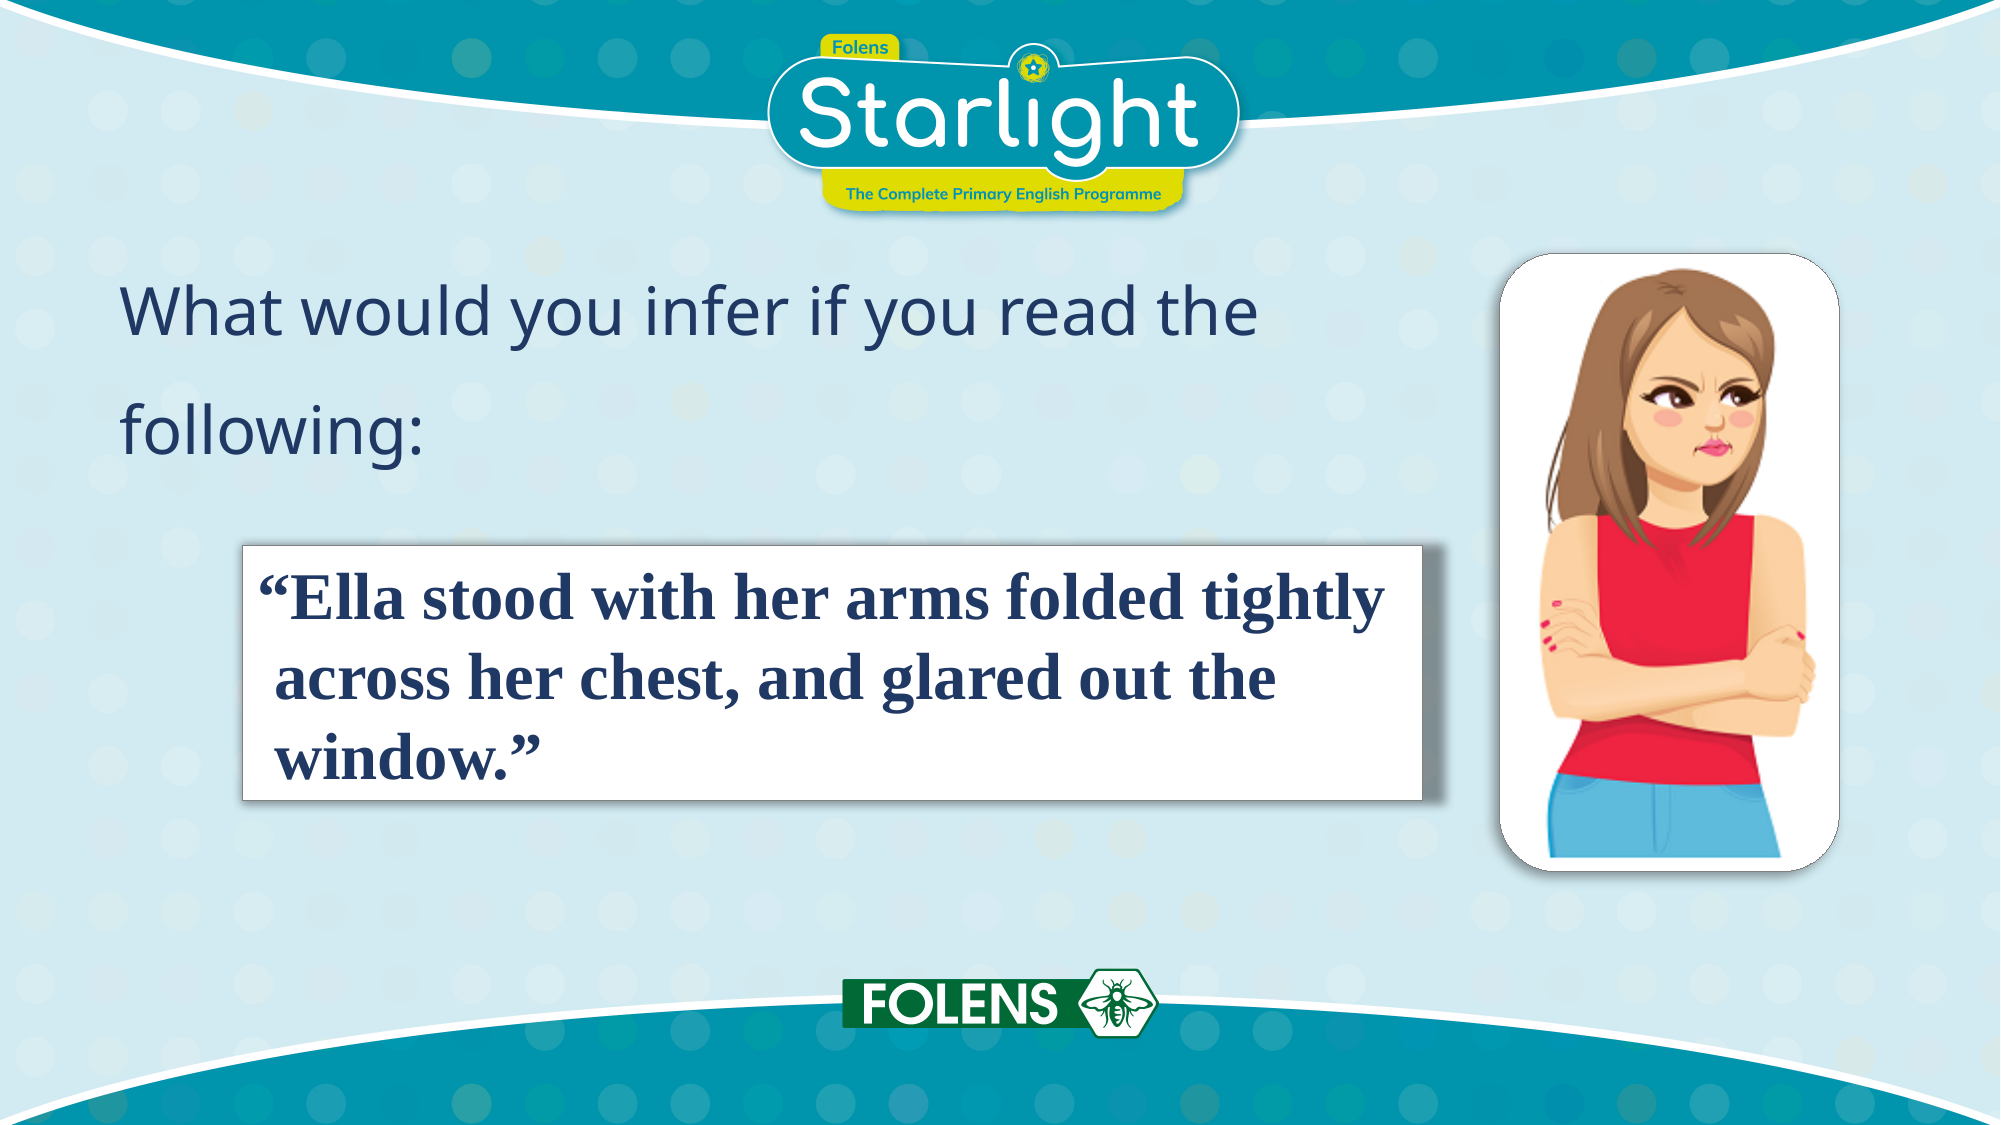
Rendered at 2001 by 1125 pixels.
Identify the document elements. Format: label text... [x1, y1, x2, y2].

picture [0, 0, 2001, 1125]
text_box What would you infer if you read the following: [104, 220, 1347, 476]
text_box “Ella stood with her arms folded tightly across her chest, and glared out the window.” [242, 545, 1423, 801]
